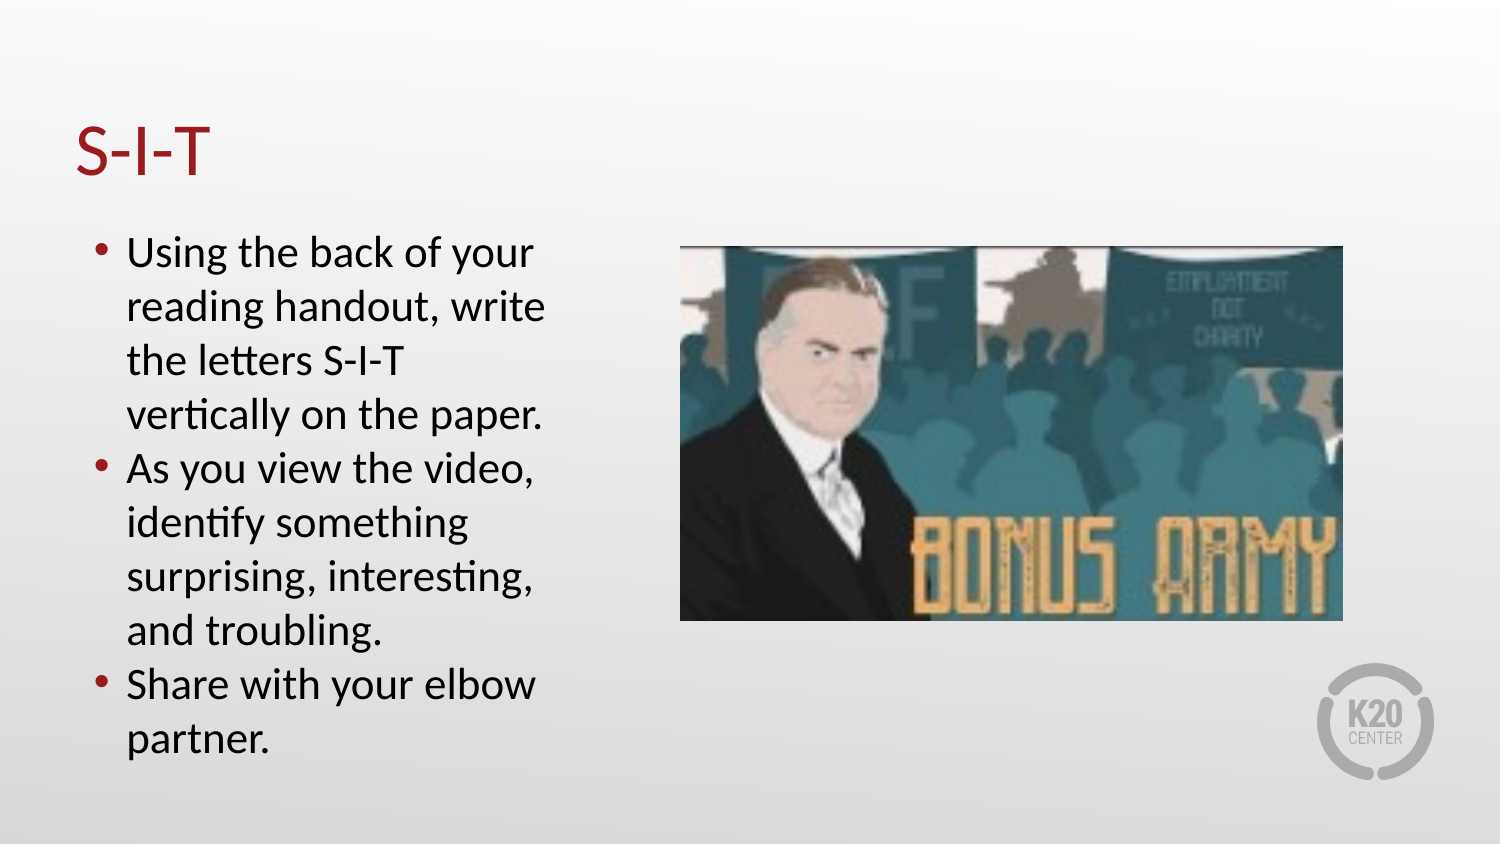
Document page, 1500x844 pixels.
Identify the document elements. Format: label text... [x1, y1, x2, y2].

list Using the back of your reading handout, write the letters S-I-T vertically on the paper. As you view the video, identify something surprising, interesting, and troubling. Share with your elbow partner. [75, 214, 576, 779]
title S-I-T [75, 50, 1425, 191]
picture [1300, 646, 1451, 797]
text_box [679, 245, 1344, 622]
